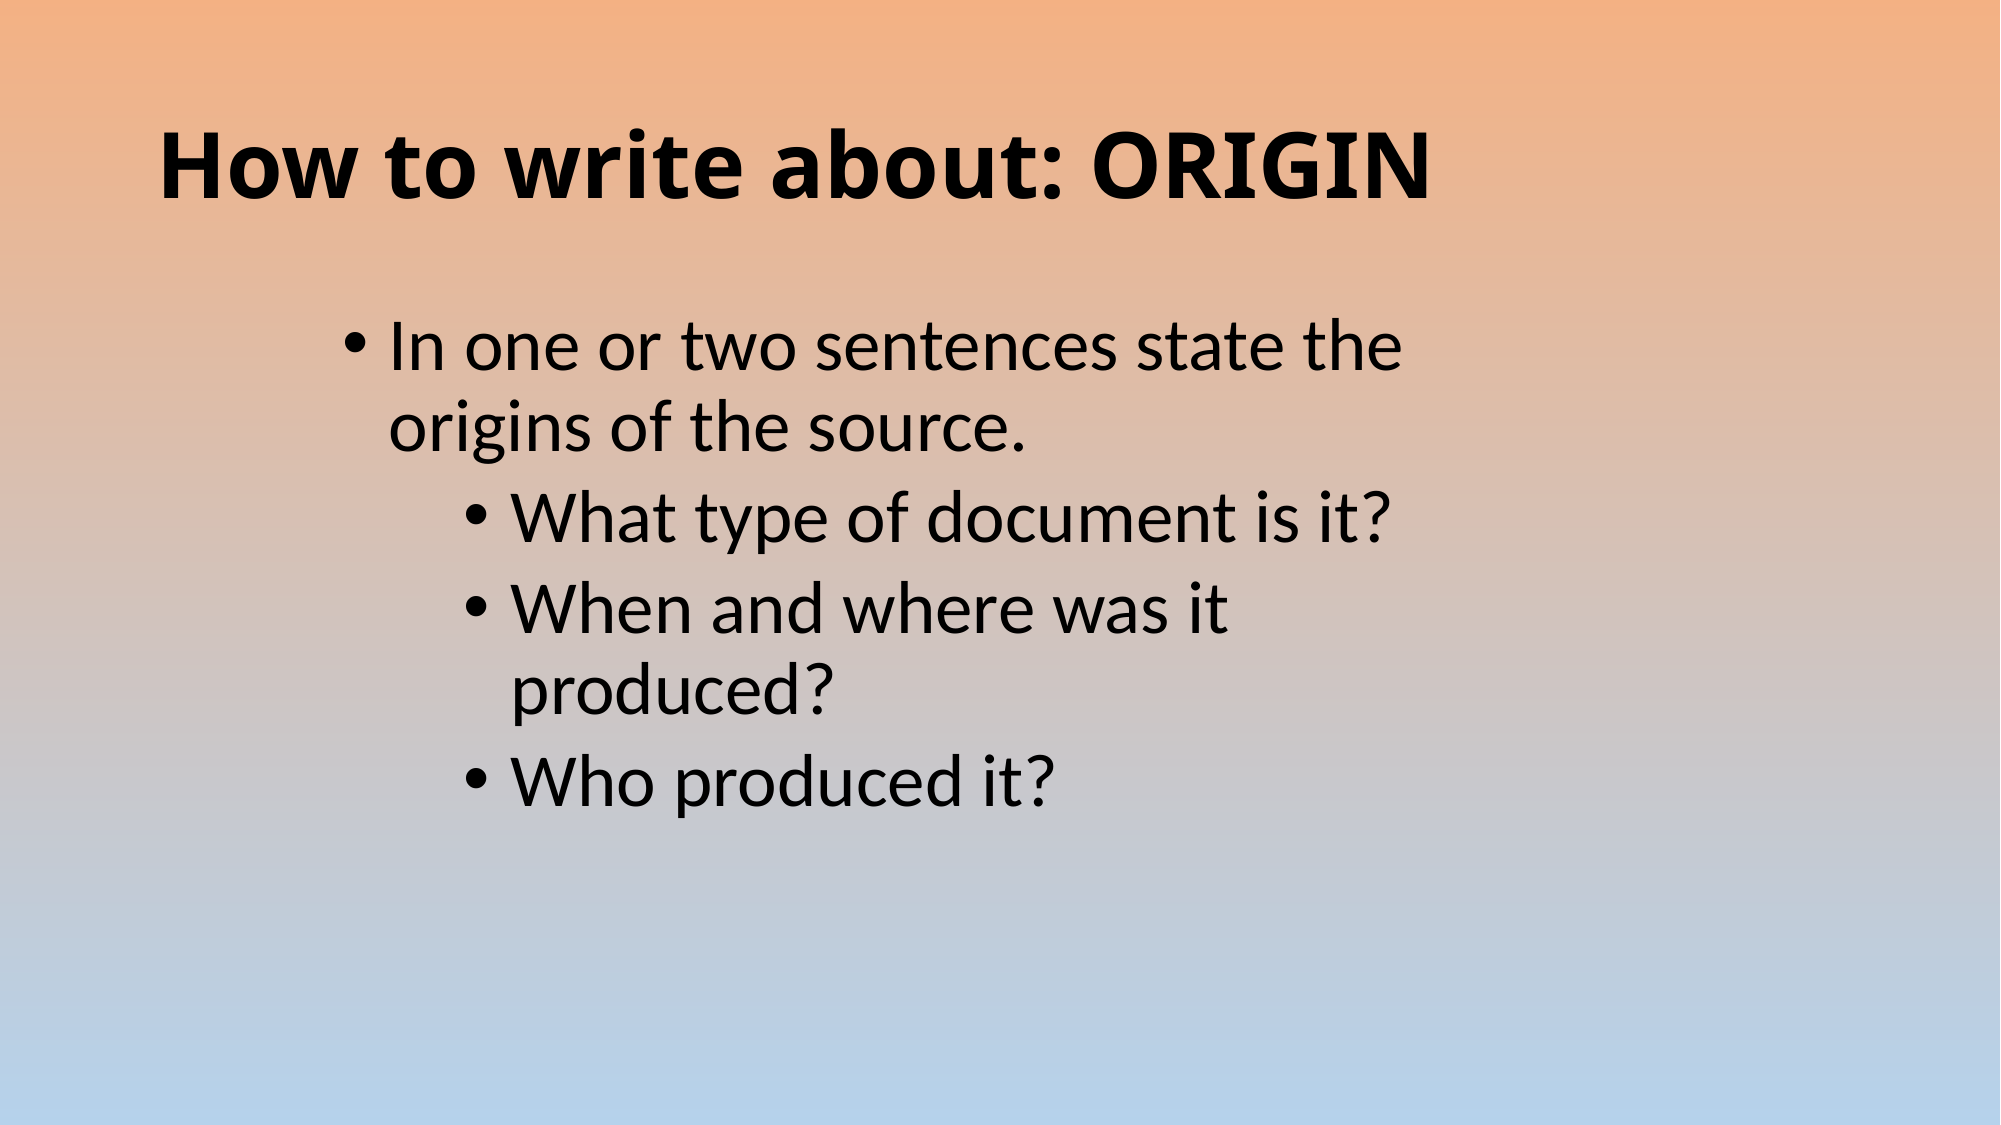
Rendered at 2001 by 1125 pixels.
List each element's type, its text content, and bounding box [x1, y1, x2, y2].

list In one or two sentences state the origins of the source. What type of document is it? When and where was it produced? Who produced it? [327, 297, 1588, 900]
title How to write about: ORIGIN [141, 59, 1863, 278]
